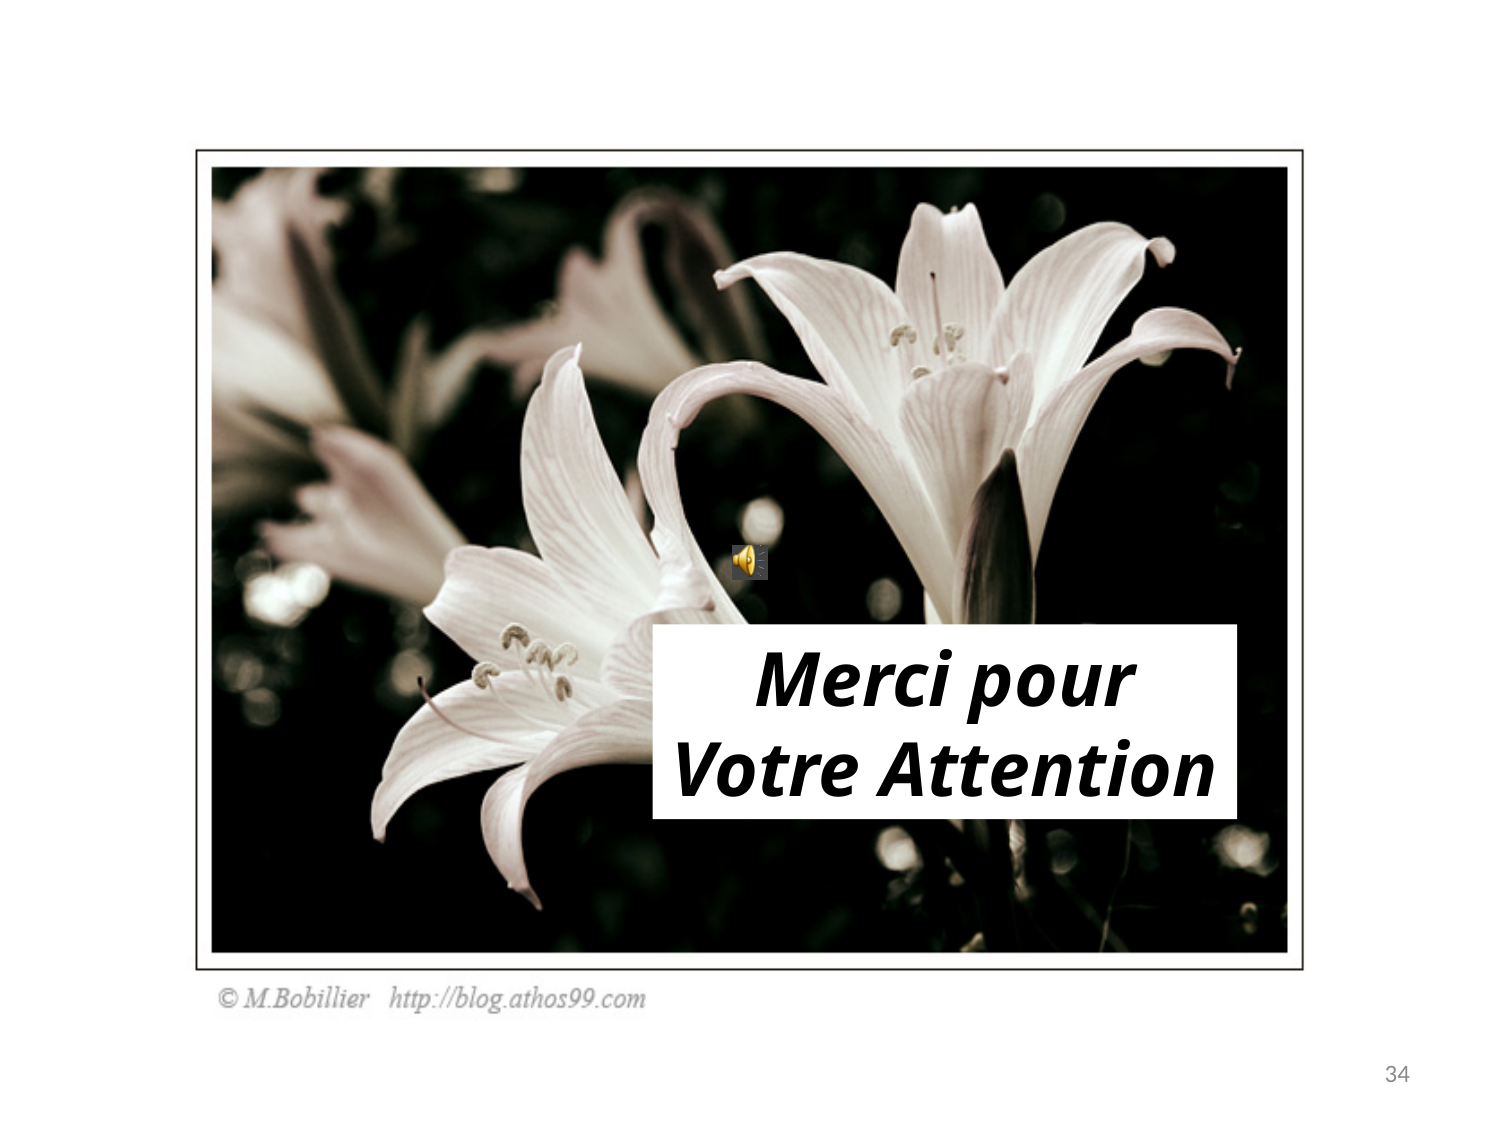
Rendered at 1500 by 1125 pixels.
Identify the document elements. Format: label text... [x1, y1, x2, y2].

picture [187, 140, 1313, 1020]
slide_number 34 [1074, 1042, 1425, 1103]
